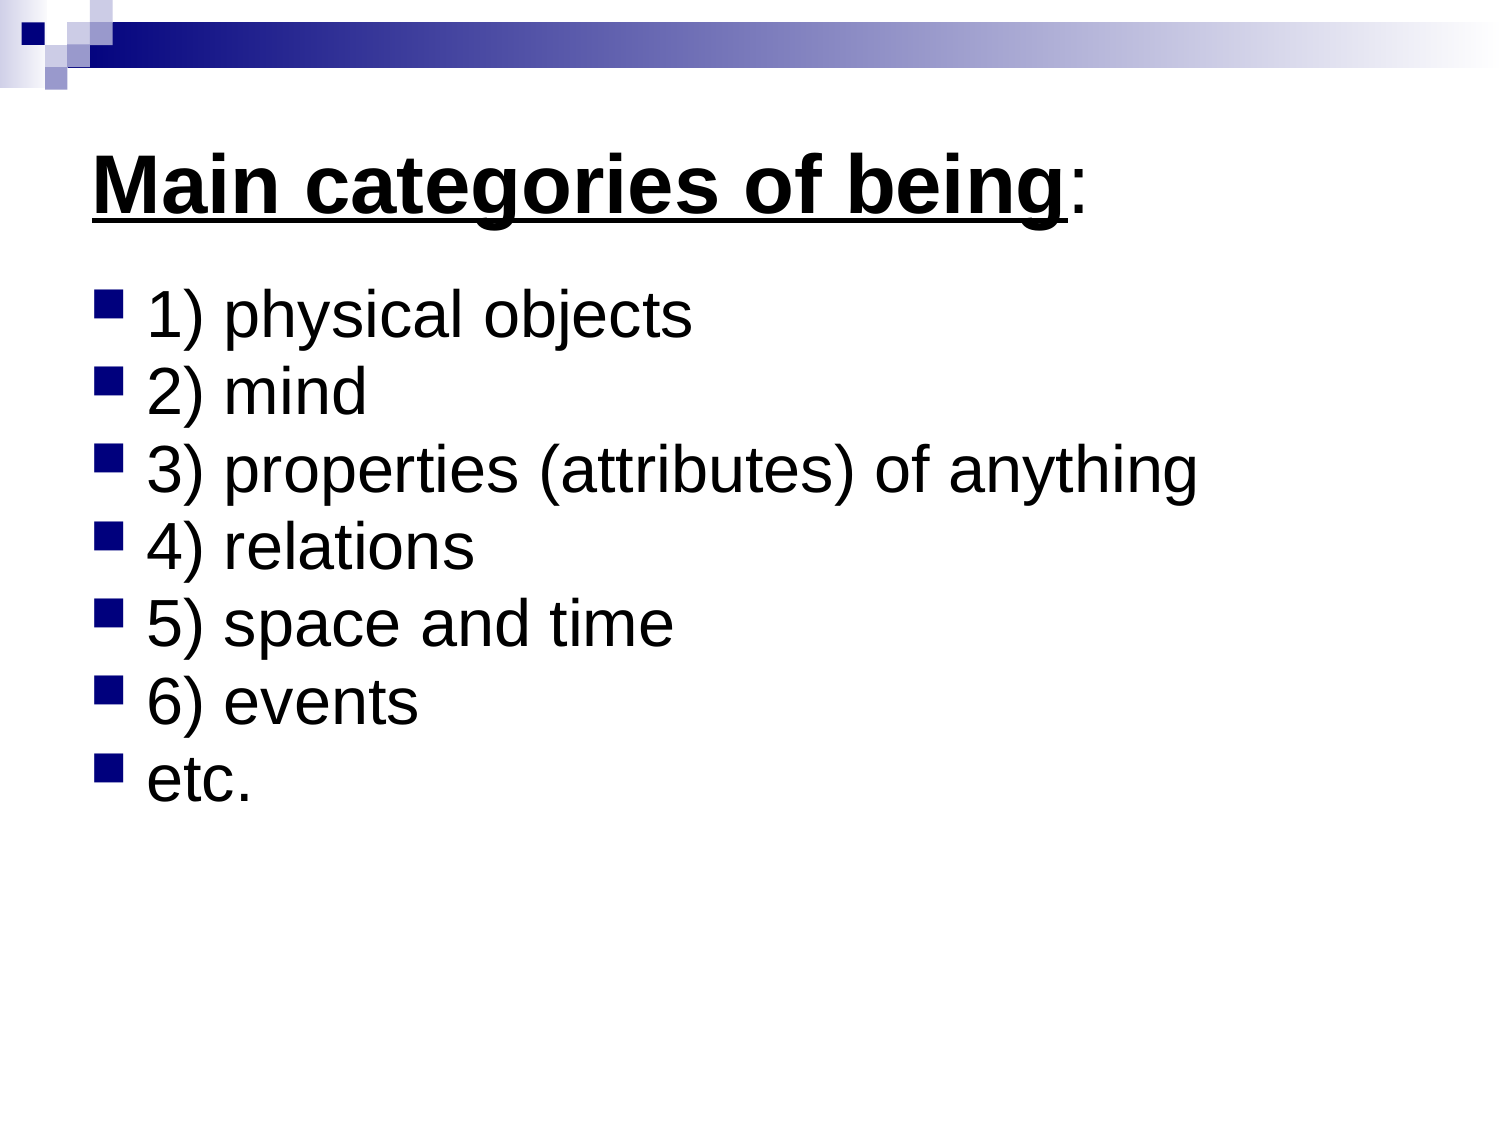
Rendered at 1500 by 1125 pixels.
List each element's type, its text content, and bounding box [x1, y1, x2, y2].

list 1) physical objects 2) mind 3) properties (attributes) of anything 4) relations 5) space and time 6) events etc. [75, 278, 1425, 1079]
title Main categories of being: [76, 90, 1427, 271]
